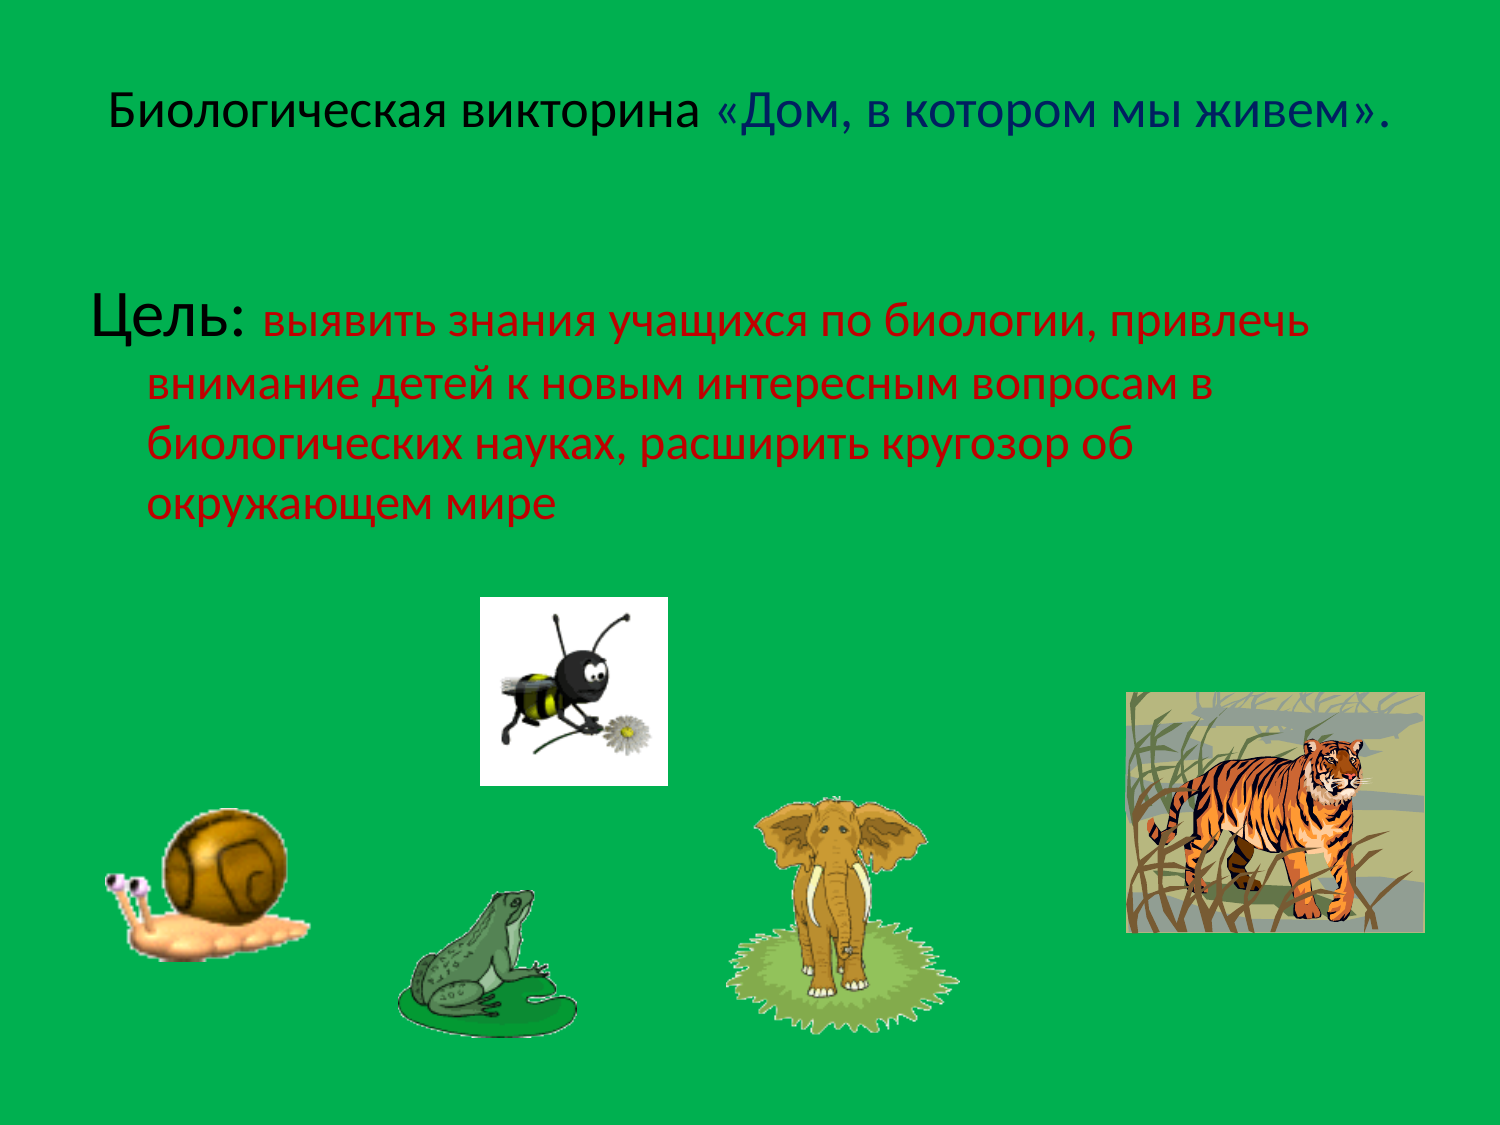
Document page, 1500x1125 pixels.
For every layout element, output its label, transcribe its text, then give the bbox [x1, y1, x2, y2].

picture [480, 597, 669, 786]
picture [398, 890, 577, 1038]
picture [105, 808, 314, 962]
list Цель: выявить знания учащихся по биологии, привлечь внимание детей к новым интересным вопросам в биологических науках, расширить кругозор об окружающем мире [75, 262, 1425, 1005]
picture [1124, 691, 1426, 934]
title Биологическая викторина «Дом, в котором мы живем». [75, 45, 1425, 233]
picture [726, 796, 960, 1037]
